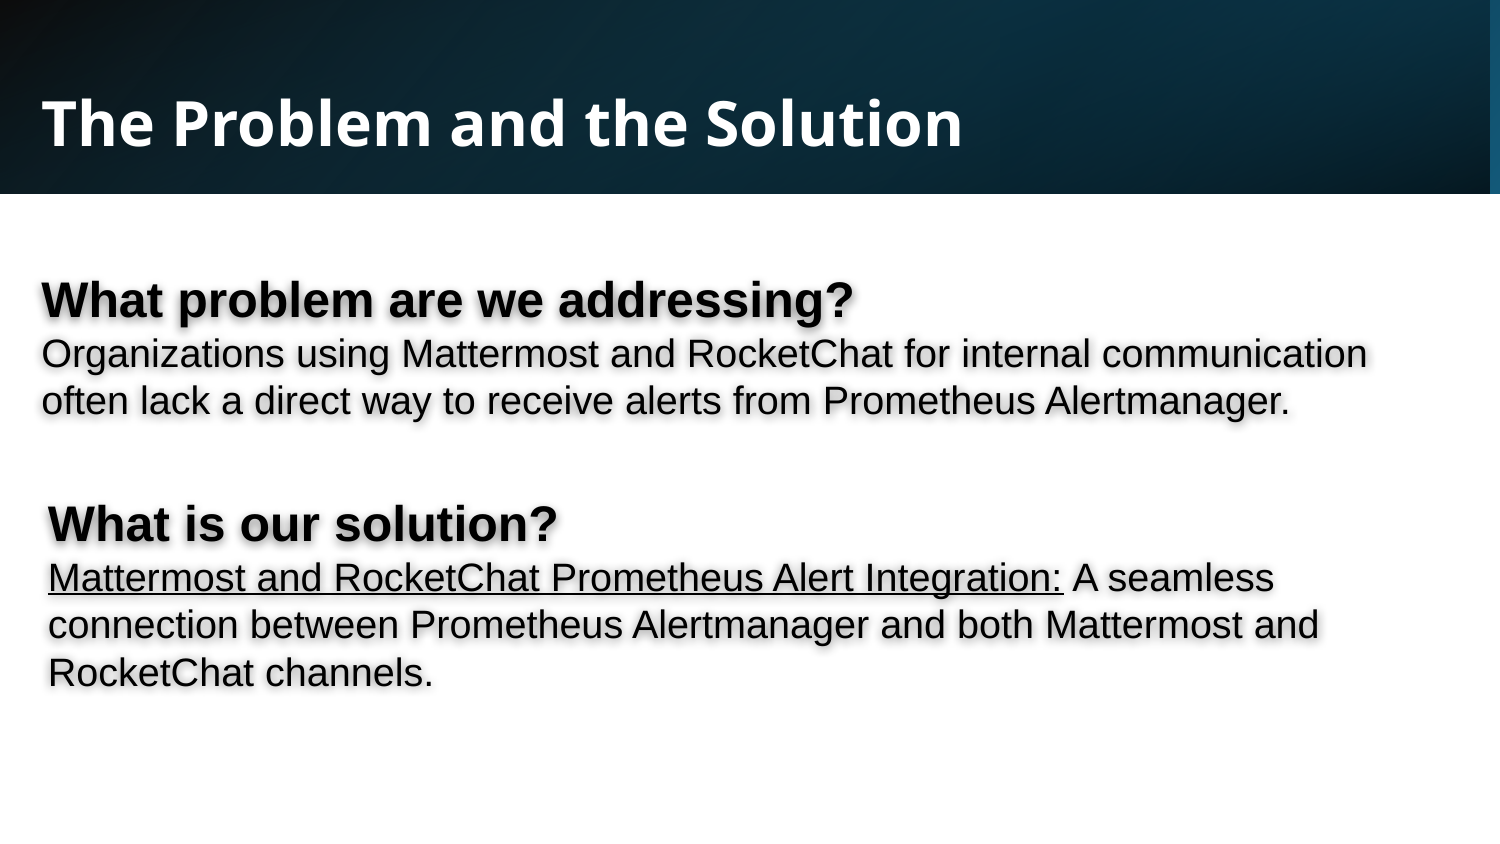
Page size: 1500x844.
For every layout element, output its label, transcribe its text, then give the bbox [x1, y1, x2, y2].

text_box What problem are we addressing? Organizations using Mattermost and RocketChat for internal communication often lack a direct way to receive alerts from Prometheus Alertmanager. [26, 252, 1474, 477]
text_box [1490, 0, 1500, 77]
text_box What is our solution? Mattermost and RocketChat Prometheus Alert Integration: A seamless connection between Prometheus Alertmanager and both Mattermost and RocketChat channels. [32, 476, 1467, 756]
text_box [0, 0, 1490, 194]
text_box [0, 194, 1500, 844]
title The Problem and the Solution [26, 77, 1500, 229]
